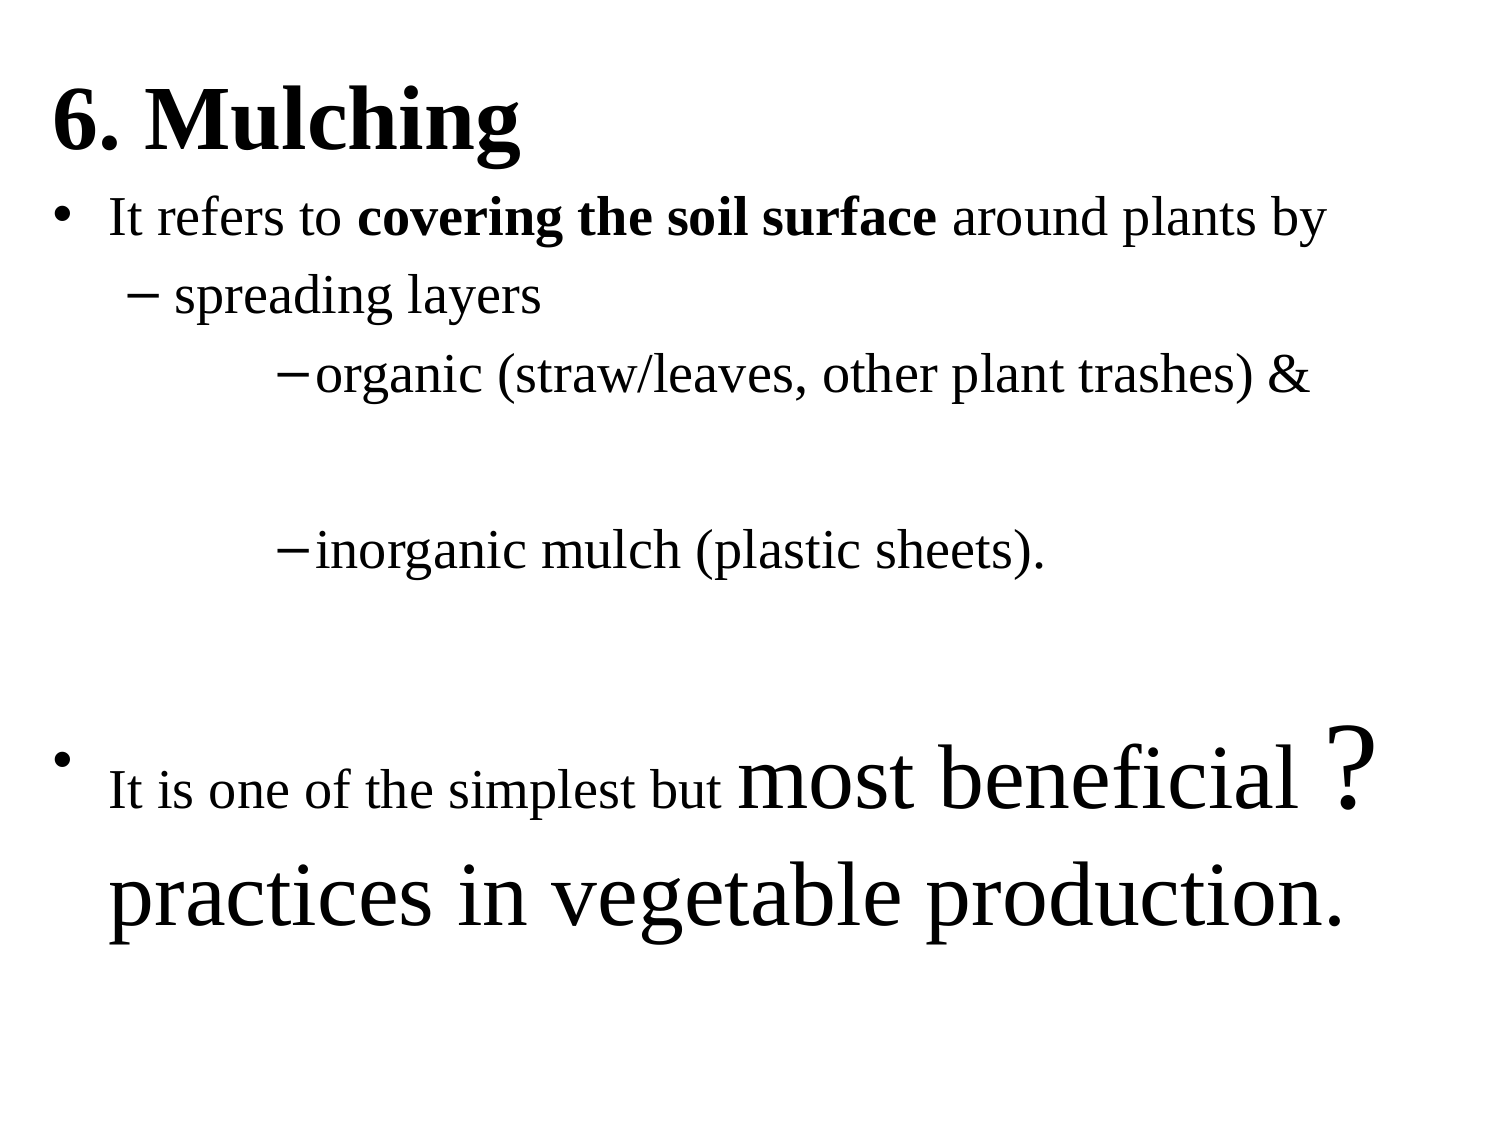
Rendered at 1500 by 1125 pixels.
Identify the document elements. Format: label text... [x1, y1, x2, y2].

list 6. Mulching It refers to covering the soil surface around plants by spreading layers organic (straw/leaves, other plant trashes) & inorganic mulch (plastic sheets). It is one of the simplest but most beneficial ? practices in vegetable production. [37, 50, 1463, 1125]
